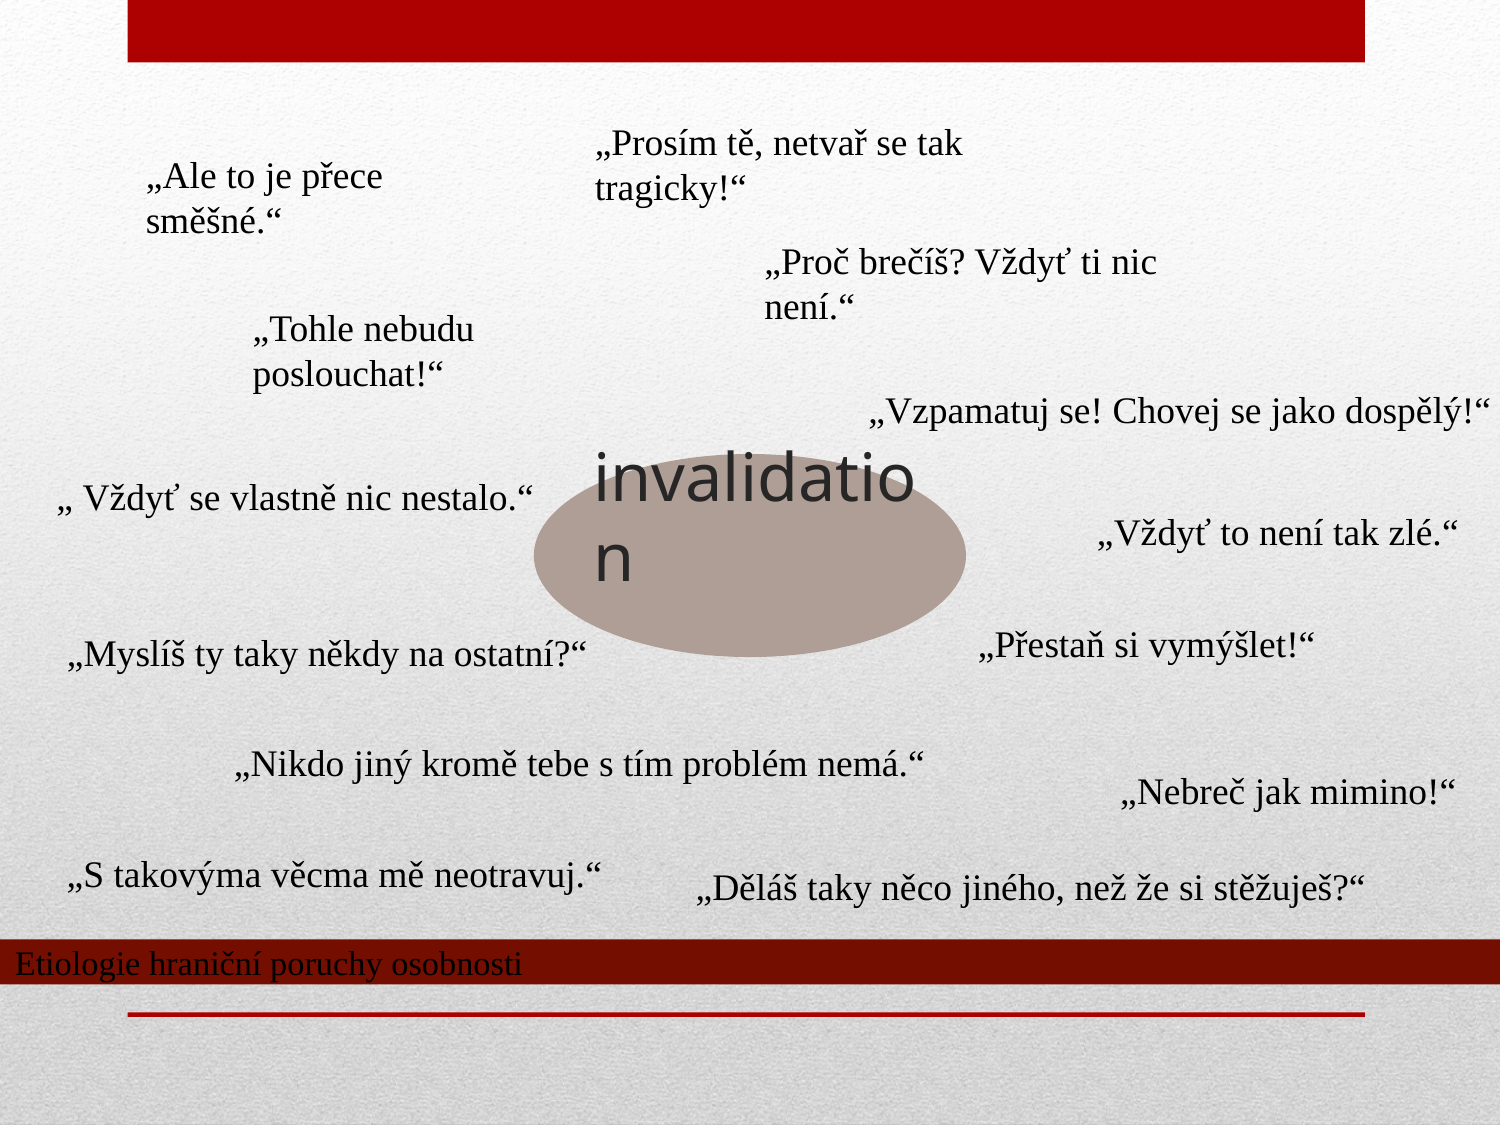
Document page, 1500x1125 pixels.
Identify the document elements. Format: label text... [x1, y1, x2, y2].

text_box „Nebreč jak mimino!“ [1105, 759, 1486, 820]
text_box „Myslíš ty taky někdy na ostatní?“ [52, 621, 604, 682]
text_box „Přestaň si vymýšlet!“ [963, 612, 1332, 672]
text_box „Děláš taky něco jiného, než že si stěžuješ?“ [680, 855, 1382, 915]
text_box „Ale to je přece směšné.“ [131, 143, 539, 249]
text_box „Tohle nebudu poslouchat!“ [237, 296, 685, 402]
text_box Etiologie hraniční poruchy osobnosti [0, 938, 1500, 986]
text_box „Proč brečíš? Vždyť ti nic není.“ [749, 229, 1254, 335]
text_box „Vzpamatuj se! Chovej se jako dospělý!“ [853, 378, 1500, 439]
text_box [532, 452, 968, 659]
text_box „Prosím tě, netvař se tak tragicky!“ [579, 110, 1140, 215]
text_box „ Vždyť se vlastně nic nestalo.“ [41, 465, 550, 526]
text_box „Nikdo jiný kromě tebe s tím problém nemá.“ [219, 731, 962, 792]
title invalidation [578, 501, 939, 602]
text_box „Vždyť to není tak zlé.“ [1082, 500, 1475, 561]
text_box „S takovýma věcma mě neotravuj.“ [51, 842, 618, 902]
